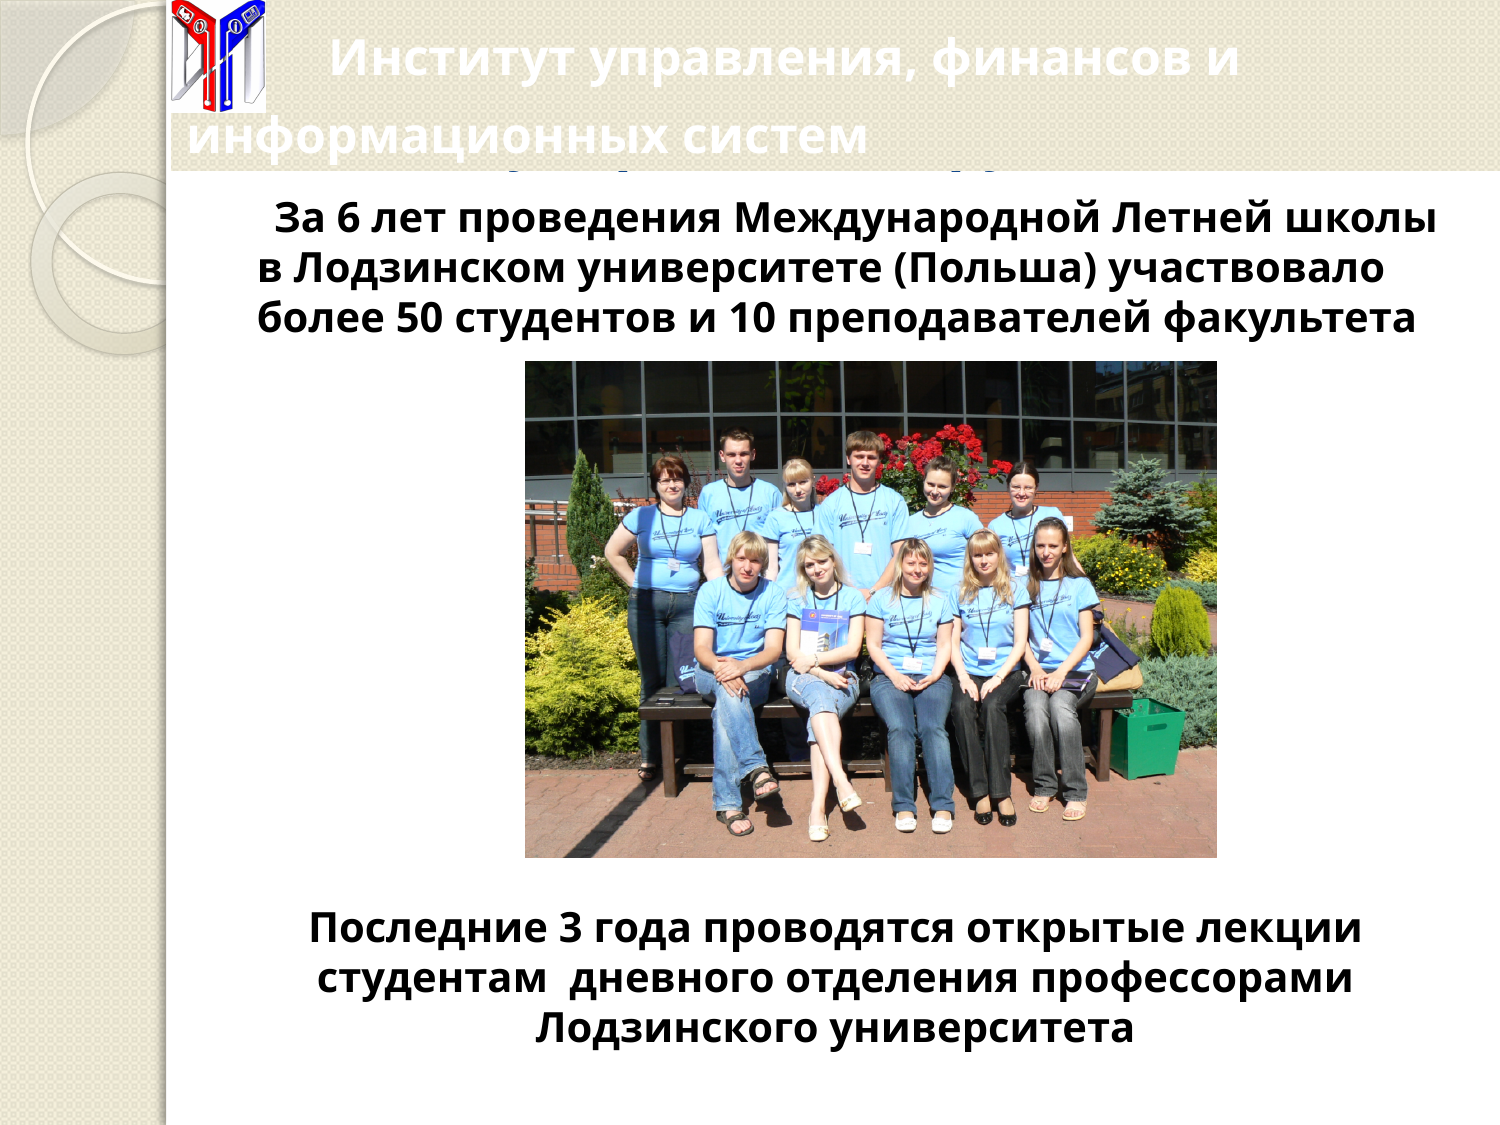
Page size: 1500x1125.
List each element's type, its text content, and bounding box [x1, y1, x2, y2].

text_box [170, 0, 1500, 114]
text_box Последние 3 года проводятся открытые лекции студентам дневного отделения профессорами Лодзинского университета [194, 893, 1477, 1059]
title Международное сотрудничество [171, 171, 1500, 180]
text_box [525, 361, 1217, 859]
text_box За 6 лет проведения Международной Летней школы в Лодзинском университете (Польша) участвовало более 50 студентов и 10 преподавателей факультета [242, 183, 1471, 349]
